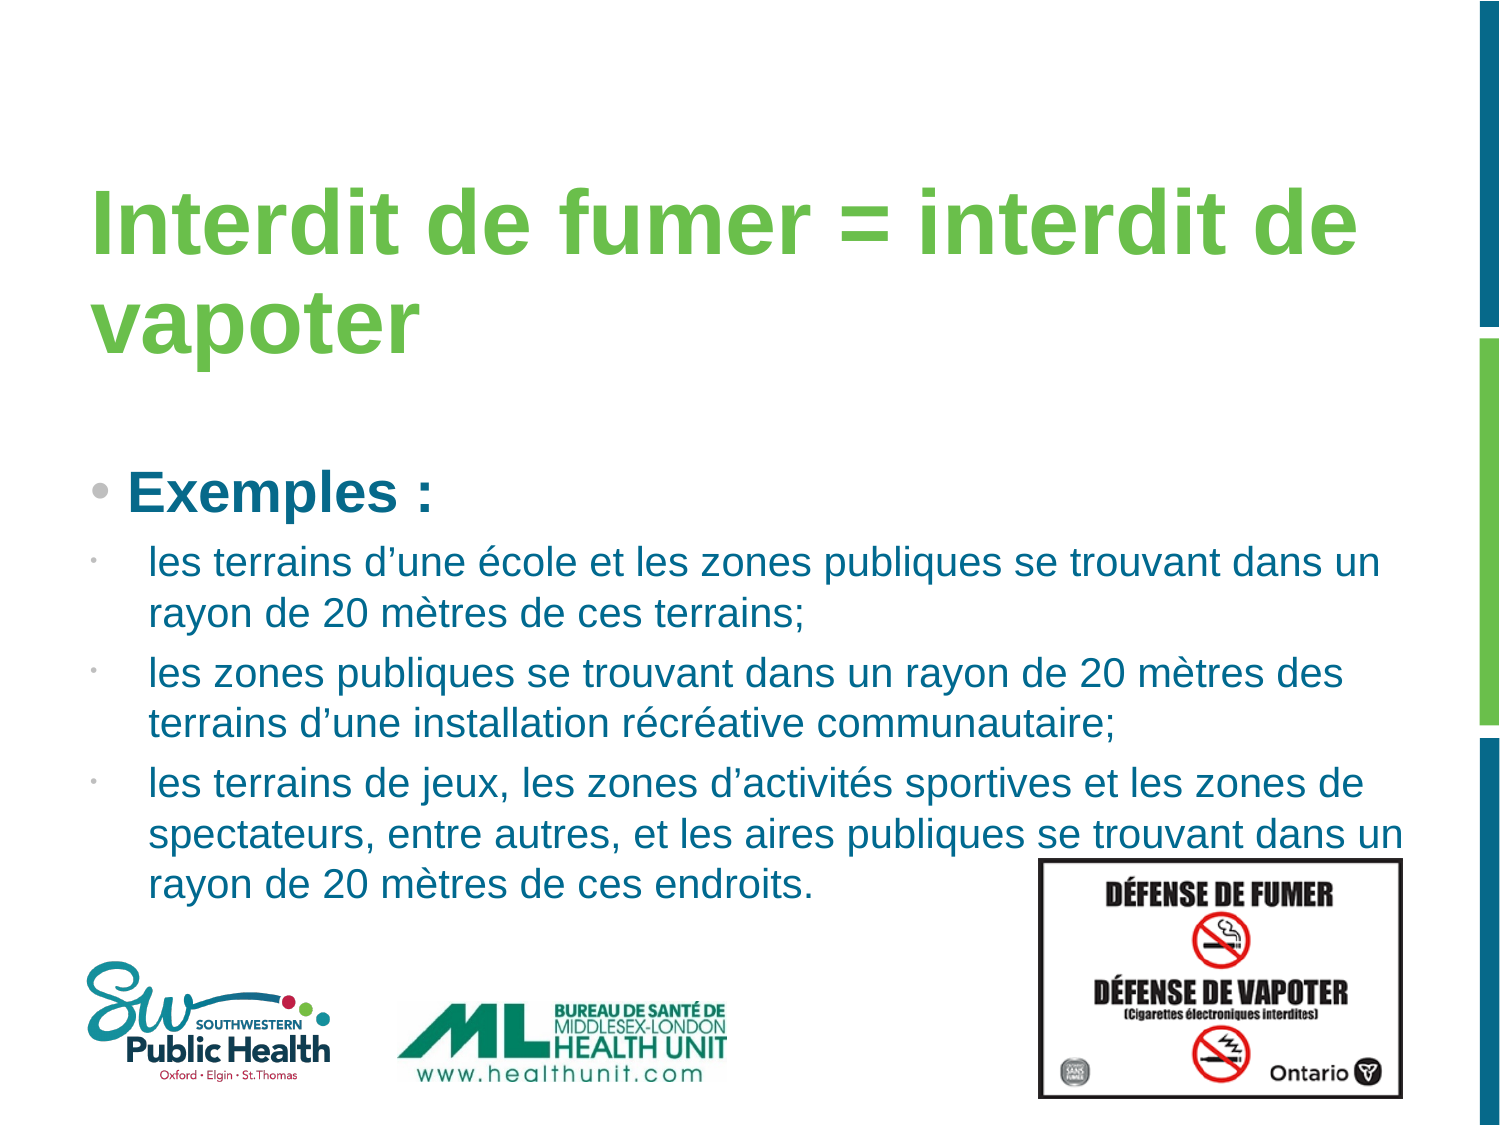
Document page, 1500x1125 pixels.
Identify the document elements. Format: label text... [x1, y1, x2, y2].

picture [397, 1046, 727, 1082]
picture [77, 1046, 339, 1097]
list Exemples : les terrains d’une école et les zones publiques se trouvant dans un rayon de 20 mètres de ces terrains; les zones publiques se trouvant dans un rayon de 20 mètres des terrains d’une installation récréative communautaire; les terrains de jeux, les zones d’activités sportives et les zones de spectateurs, entre autres, et les aires publiques se trouvant dans un rayon de 20 mètres de ces endroits. [75, 454, 1439, 1046]
title Interdit de fumer = interdit de vapoter [75, 117, 1456, 432]
picture [1036, 855, 1404, 1099]
